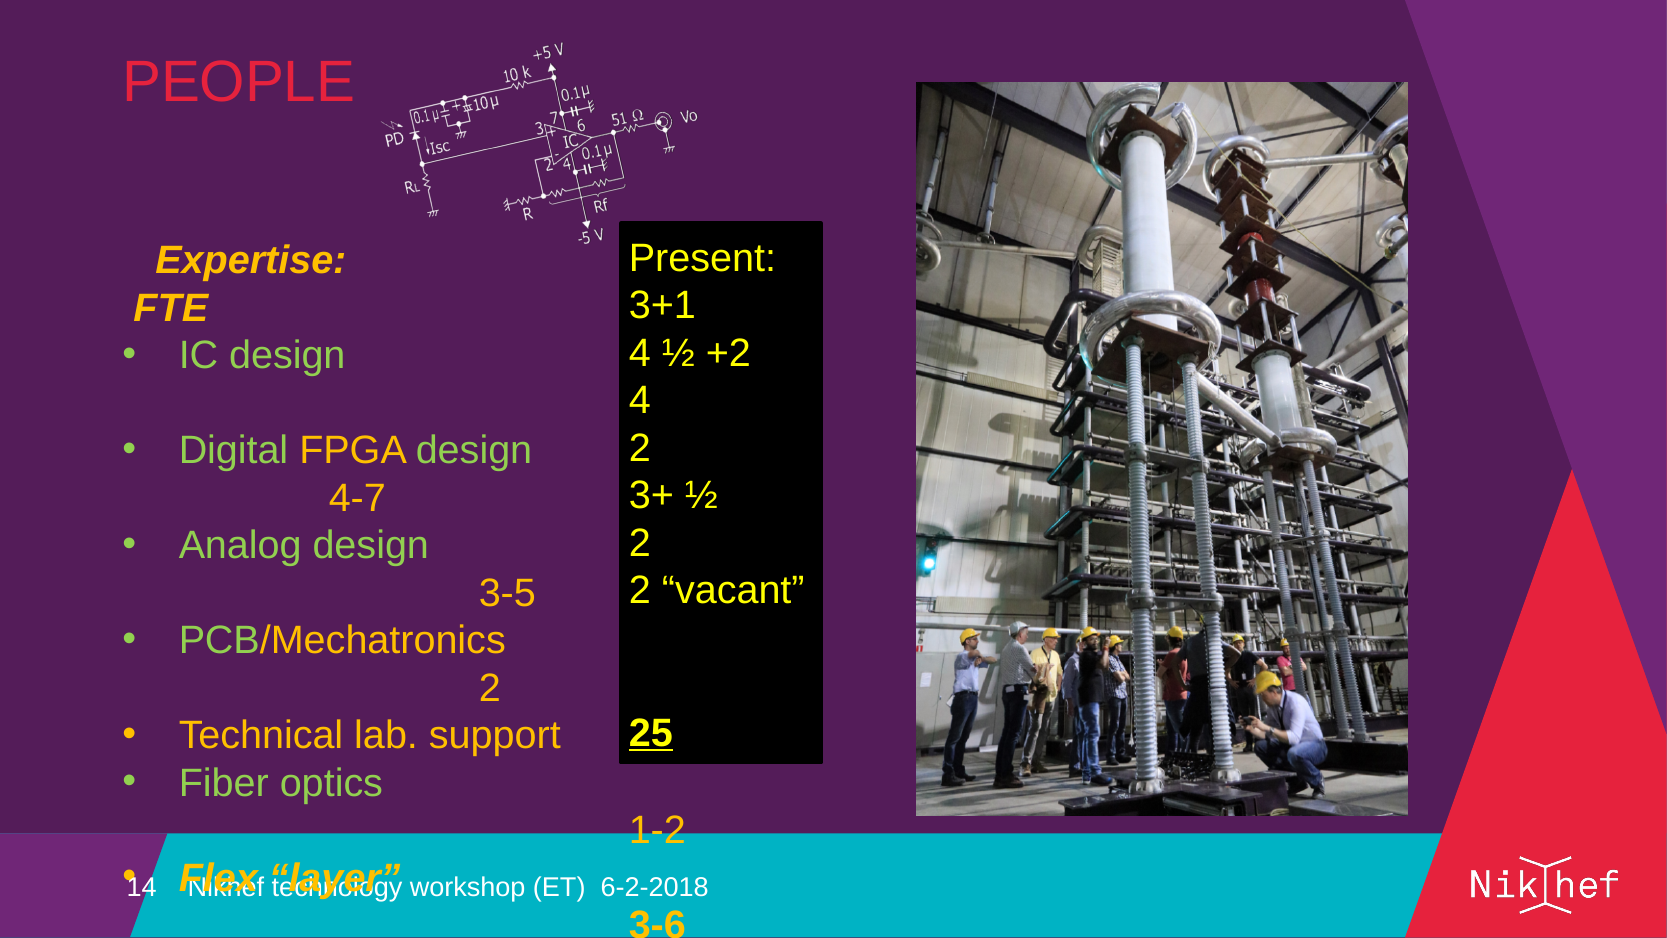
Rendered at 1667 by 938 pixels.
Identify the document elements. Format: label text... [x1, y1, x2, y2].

footer Nikhef technology workshop (ET) 6-2-2018 [181, 839, 1382, 932]
list Expertise: FTE IC design 3-5 Digital FPGA design 4-7 Analog design 3-5 PCB/Mechatronics 2 Technical lab. support 2-4 Fiber optics 1-2 Flex “layer” 3-6 (3 lead engineers) Group size 25 [121, 233, 740, 792]
picture [915, 82, 1408, 816]
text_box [738, 448, 763, 694]
picture [1471, 856, 1618, 914]
slide_number 14 [126, 868, 158, 903]
picture [359, 5, 732, 293]
text_box Present: 3+1 4 ½ +2 4 2 3+ ½ 2 2 “vacant” 25 [619, 221, 823, 764]
list People [121, 42, 378, 115]
